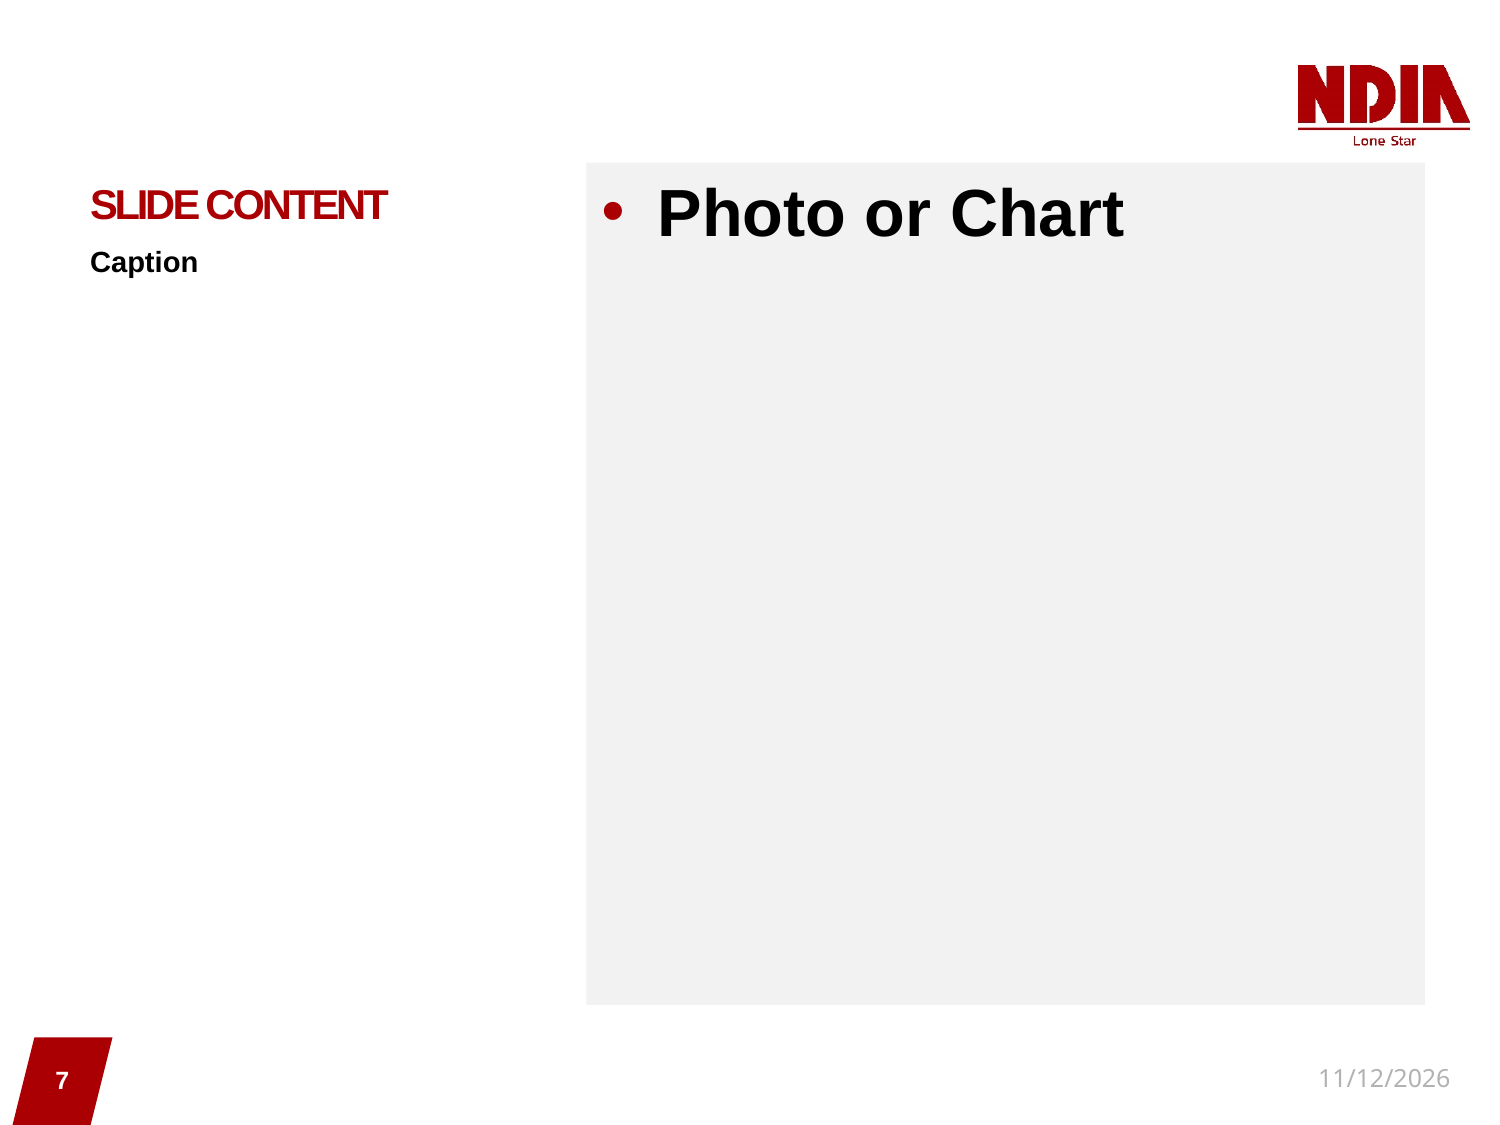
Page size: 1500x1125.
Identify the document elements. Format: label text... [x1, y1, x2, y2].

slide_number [1115, 1050, 1466, 1110]
picture [1298, 65, 1470, 150]
slide_number 7 [24, 1050, 100, 1110]
list Caption [75, 235, 569, 1005]
list Photo or Chart [586, 162, 1425, 1005]
title SLIDE CONTENT [75, 44, 569, 235]
